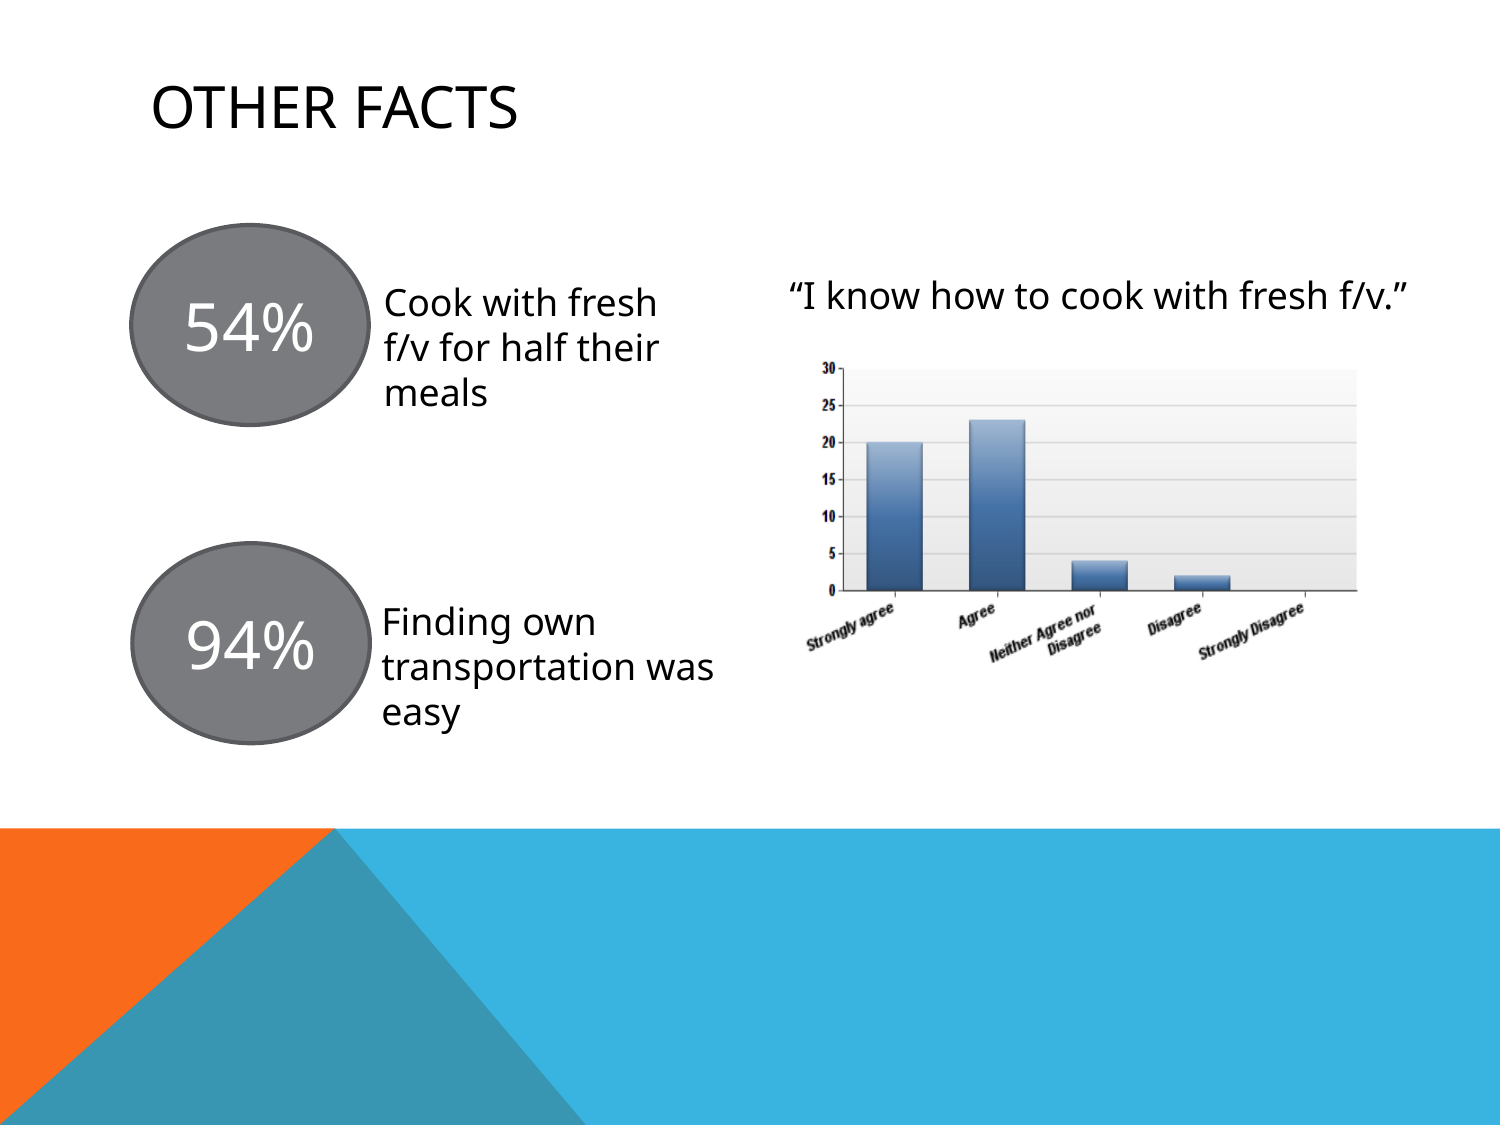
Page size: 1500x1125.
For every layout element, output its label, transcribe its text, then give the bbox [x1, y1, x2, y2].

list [737, 294, 1413, 695]
text_box 94% [130, 541, 366, 746]
title Other facts [135, 60, 1369, 150]
text_box “I know how to cook with fresh f/v.” [774, 264, 1438, 325]
text_box 54% [129, 222, 368, 428]
text_box Cook with fresh f/v for half their meals [368, 271, 719, 422]
text_box Finding own transportation was easy [366, 590, 804, 740]
